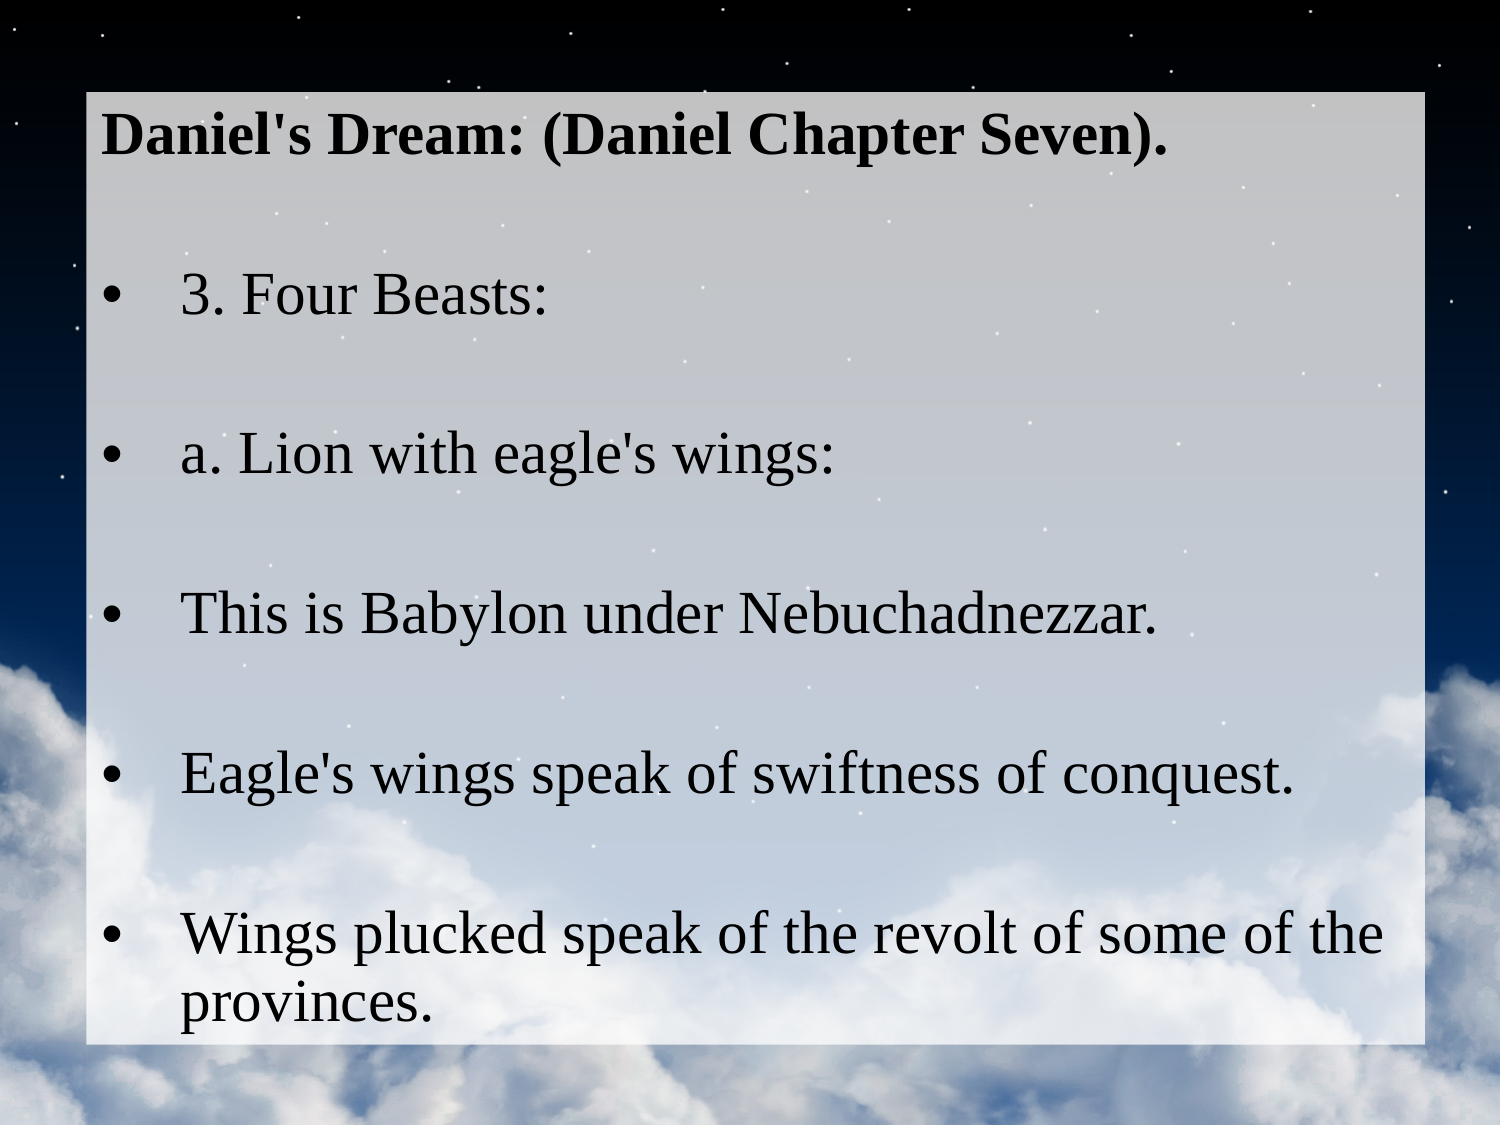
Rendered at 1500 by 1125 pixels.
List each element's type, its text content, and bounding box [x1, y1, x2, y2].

list Daniel's Dream: (Daniel Chapter Seven). 3. Four Beasts: a. Lion with eagle's wings: This is Babylon under Nebuchadnezzar. Eagle's wings speak of swiftness of conquest. Wings plucked speak of the revolt of some of the provinces. [86, 92, 1425, 1045]
picture [0, 0, 1500, 1125]
